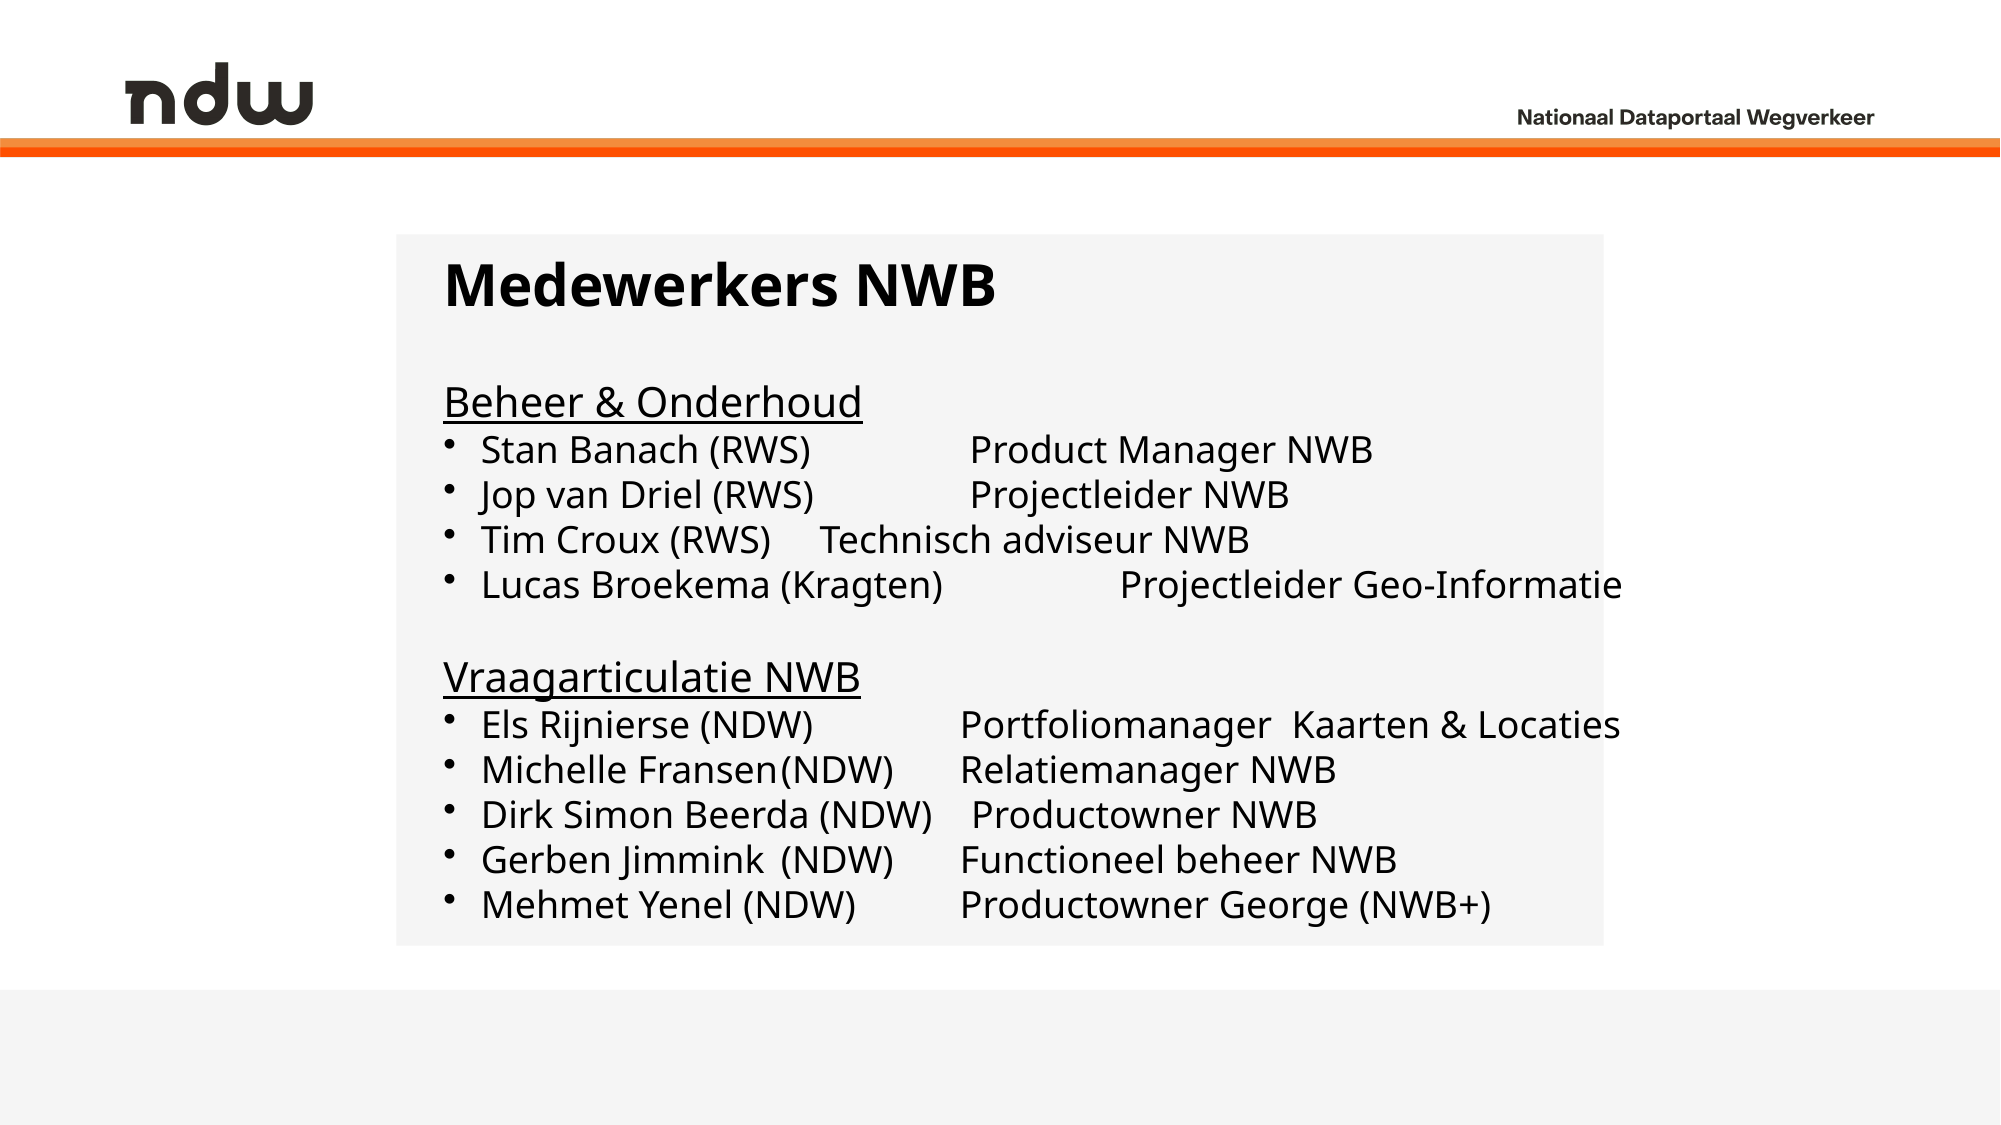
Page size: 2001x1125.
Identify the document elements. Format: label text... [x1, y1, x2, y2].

list Beheer & Onderhoud Stan Banach (RWS) Product Manager NWB Jop van Driel (RWS) Projectleider NWB Tim Croux (RWS) Technisch adviseur NWB Lucas Broekema (Kragten) Projectleider Geo-Informatie Vraagarticulatie NWB Els Rijnierse (NDW) Portfoliomanager Kaarten & Locaties Michelle Fransen (NDW) Relatiemanager NWB Dirk Simon Beerda (NDW) Productowner NWB Gerben Jimmink (NDW) Functioneel beheer NWB Mehmet Yenel (NDW) Productowner George (NWB+) [428, 323, 1675, 963]
picture [0, 0, 2000, 235]
title Medewerkers NWB [428, 248, 1597, 343]
